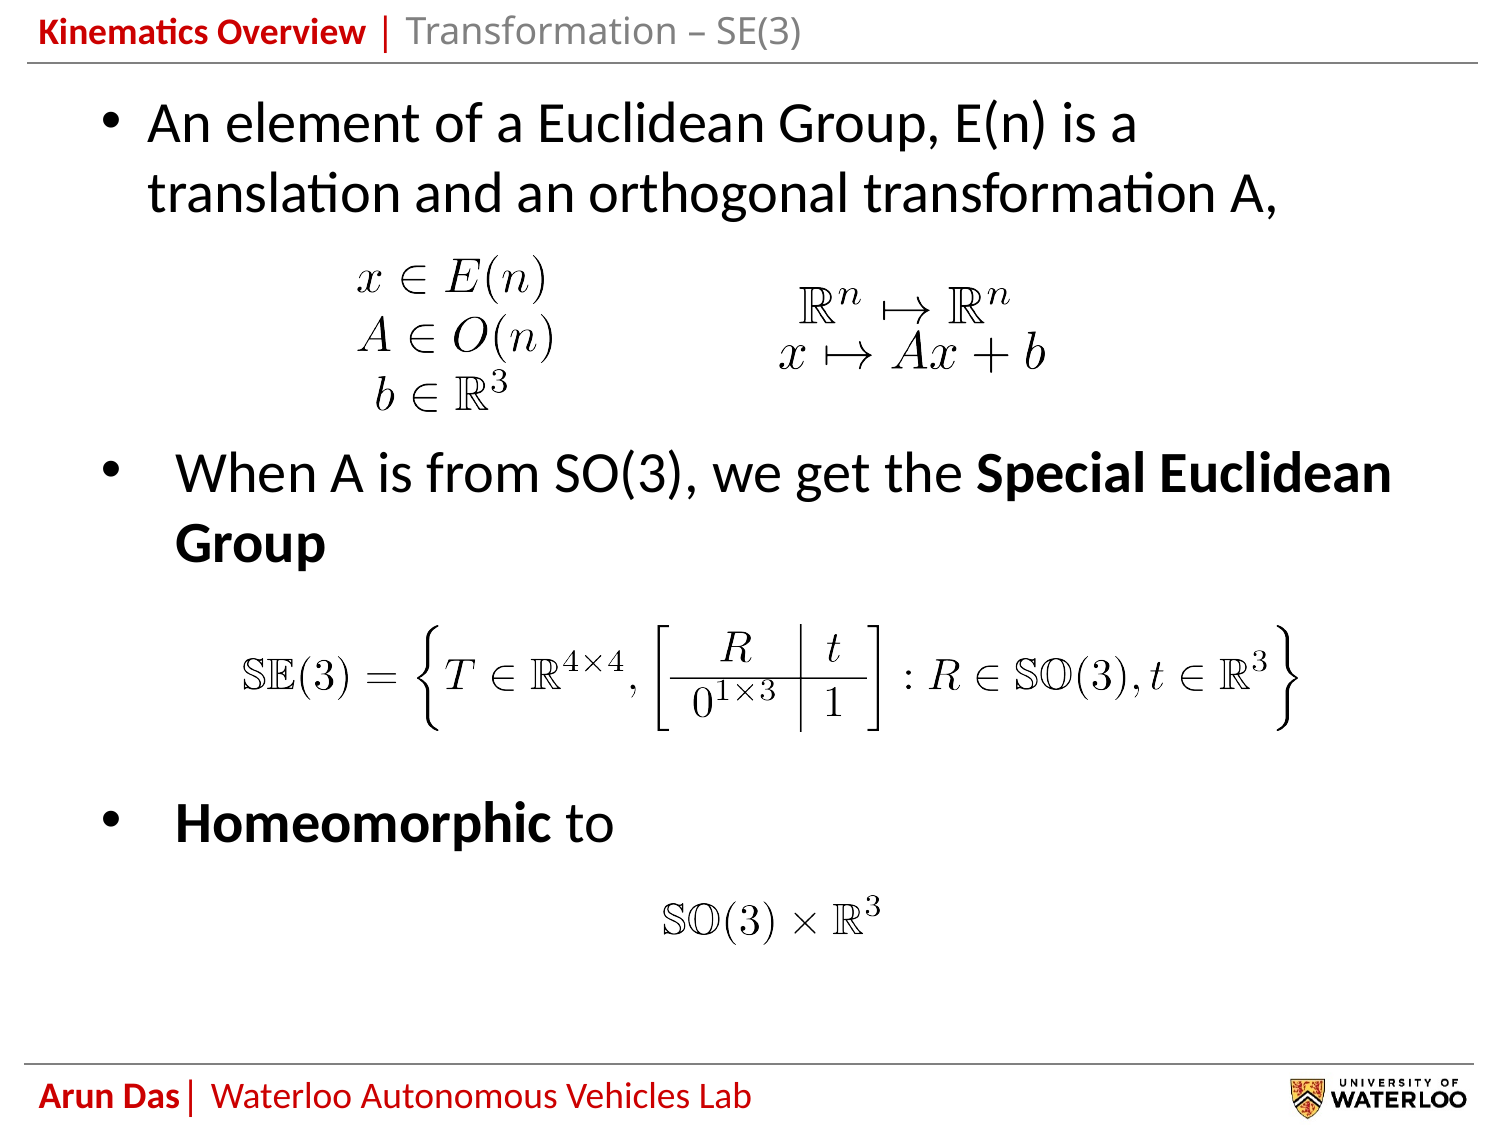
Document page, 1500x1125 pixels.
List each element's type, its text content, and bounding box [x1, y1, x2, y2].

picture [357, 314, 552, 363]
text_box Arun Das| Waterloo Autonomous Vehicles Lab [23, 1064, 1256, 1124]
picture [663, 895, 880, 946]
picture [779, 330, 1045, 373]
picture [242, 624, 1298, 732]
picture [376, 369, 507, 412]
picture [357, 255, 544, 304]
text_box Kinematics Overview | Transformation – SE(3) [23, 0, 1460, 60]
picture [1256, 1065, 1500, 1125]
text_box An element of a Euclidean Group, E(n) is a translation and an orthogonal transformation A, When A is from SO(3), we get the Special Euclidean Group Homeomorphic to [86, 76, 1419, 1012]
picture [799, 287, 1010, 324]
